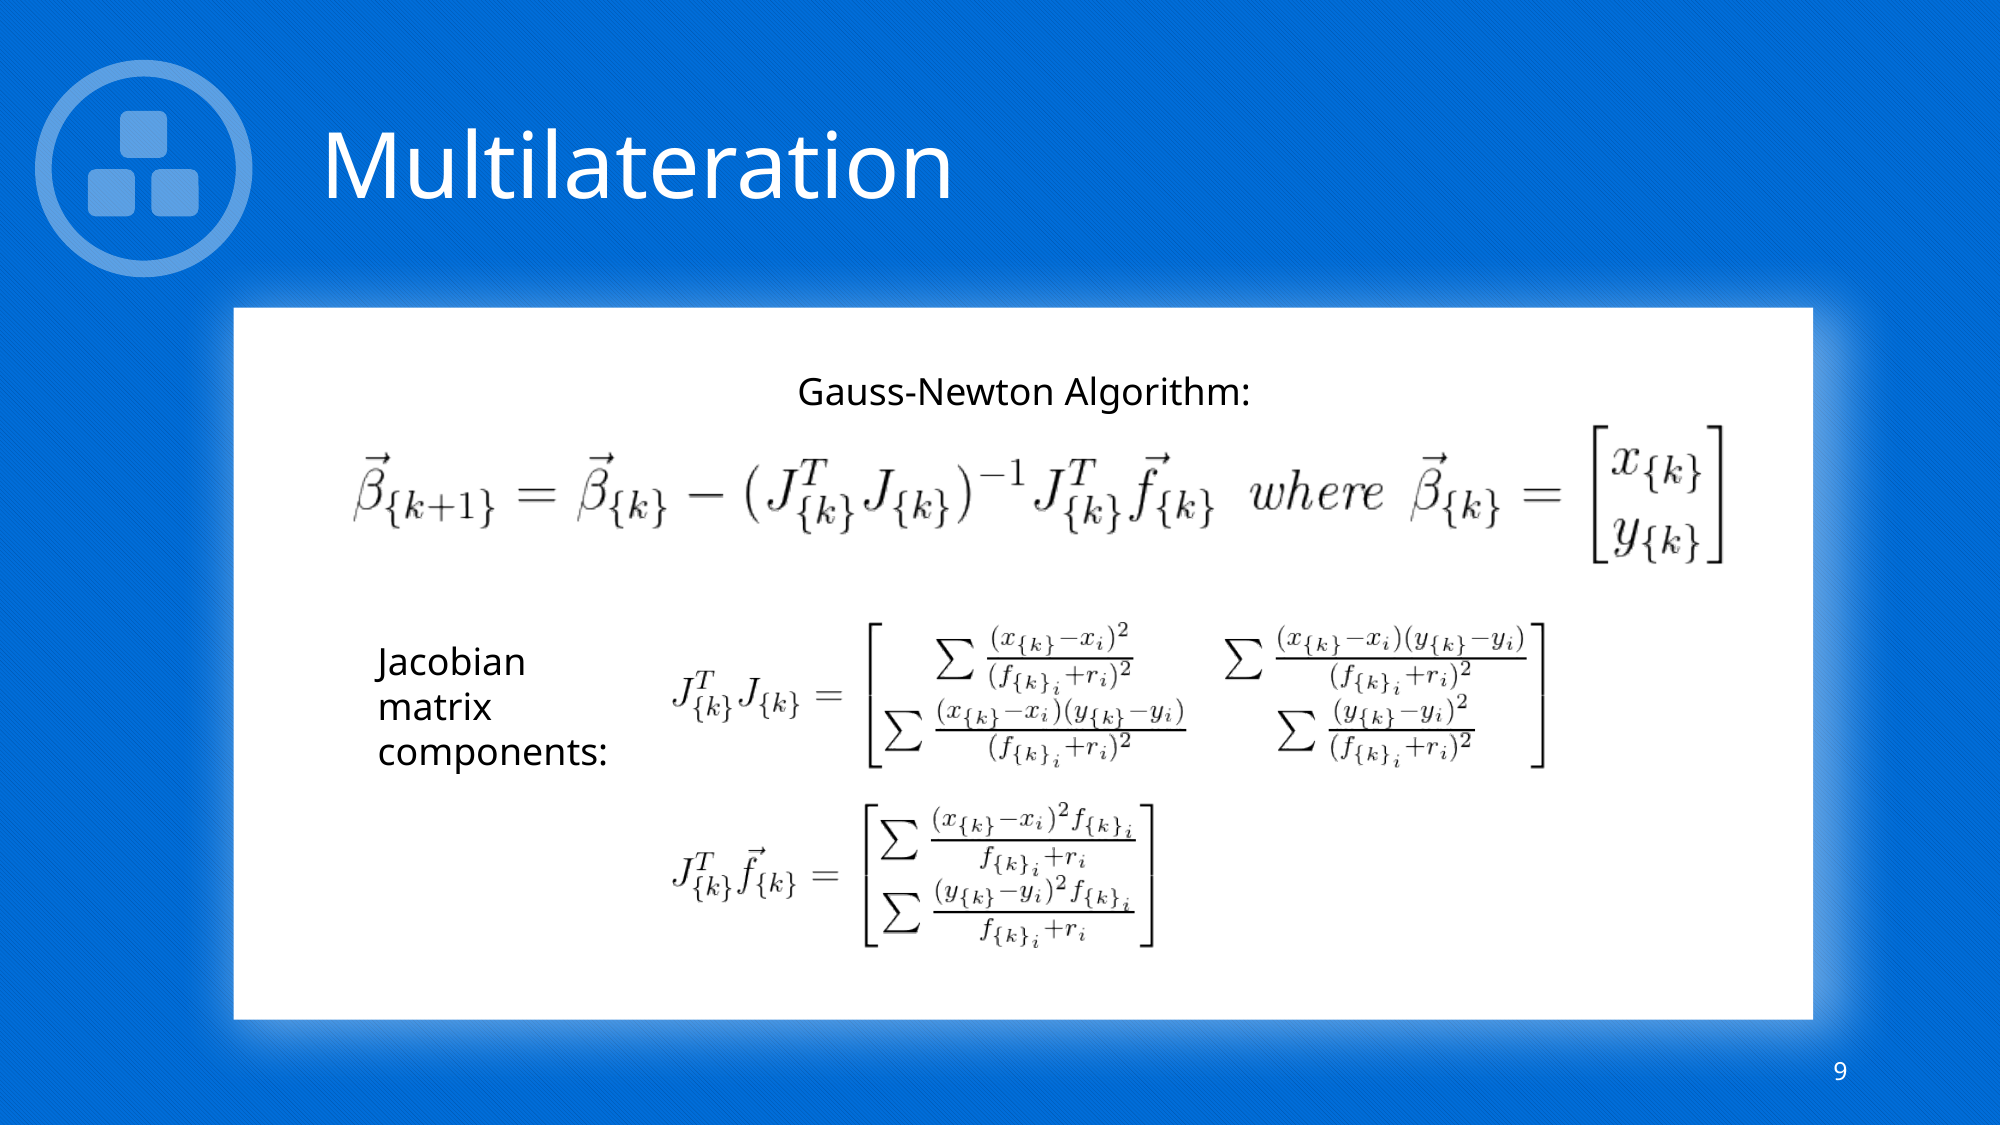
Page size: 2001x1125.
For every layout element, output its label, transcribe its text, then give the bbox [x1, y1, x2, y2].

picture [672, 802, 1154, 948]
text_box Jacobian matrix components: [362, 622, 651, 932]
slide_number 9 [1412, 1042, 1863, 1103]
picture [672, 622, 1545, 769]
text_box Gauss-Newton Algorithm: [650, 353, 1398, 424]
text_box [232, 307, 1814, 1021]
title Multilateration [305, 59, 1863, 278]
picture [351, 424, 1724, 566]
